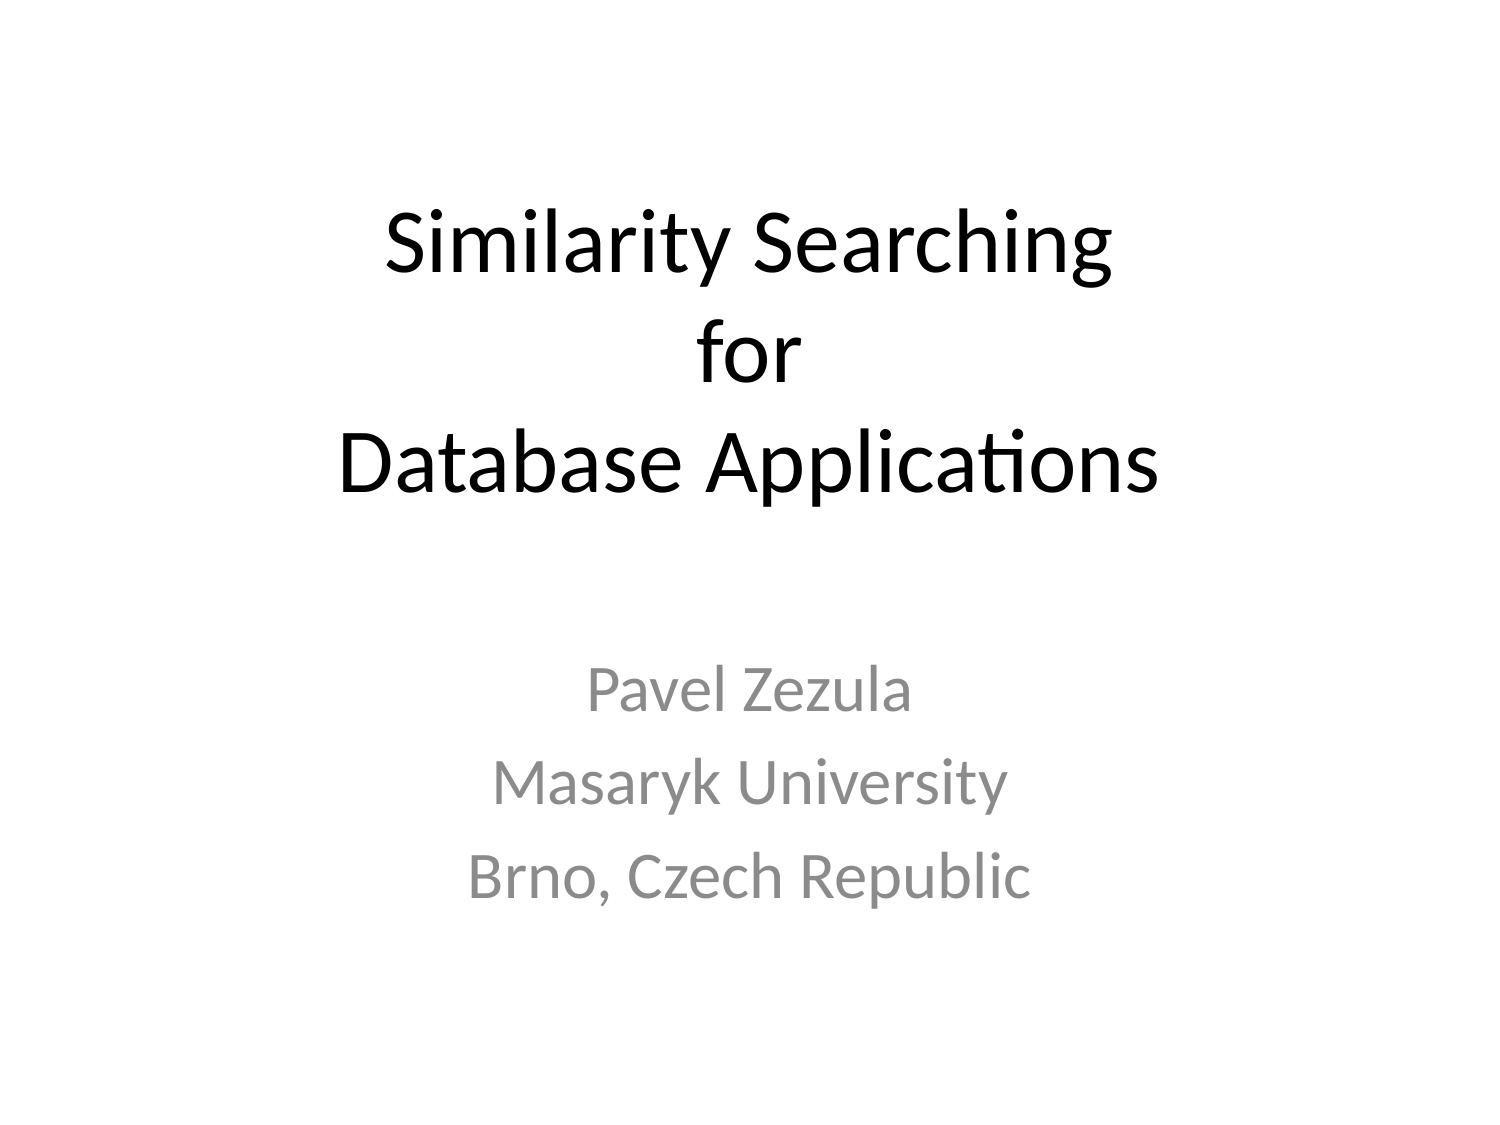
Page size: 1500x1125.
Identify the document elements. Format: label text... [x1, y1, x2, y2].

title Similarity Searching for Database Applications [112, 164, 1388, 528]
subtitle Pavel Zezula Masaryk University Brno, Czech Republic [225, 637, 1275, 925]
